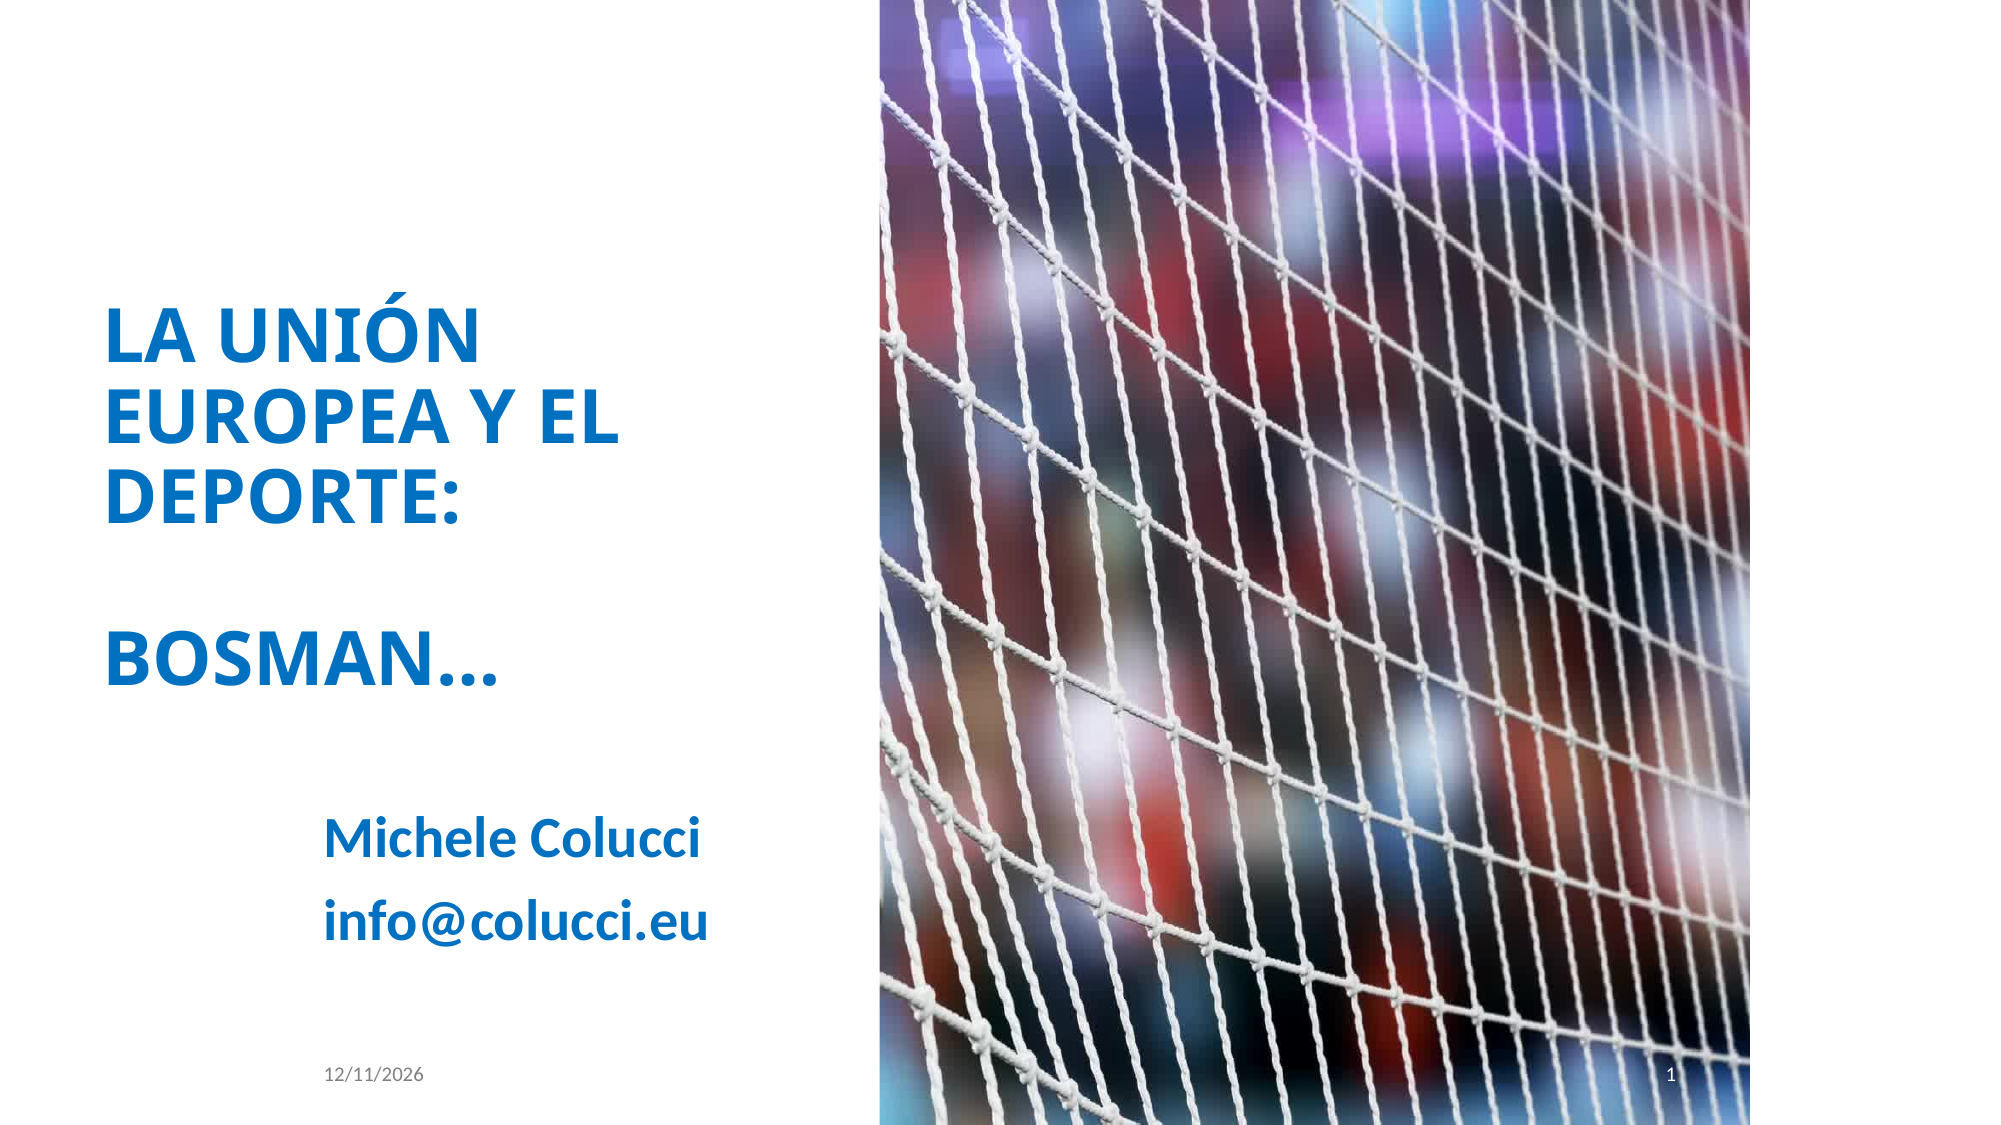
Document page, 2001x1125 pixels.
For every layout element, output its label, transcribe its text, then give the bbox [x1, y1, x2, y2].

subtitle Michele Colucci info@colucci.eu [308, 799, 804, 998]
title LA UNIÓN EUROPEA Y EL DEPORTE: BOSMAN… [87, 184, 804, 710]
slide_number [308, 1042, 459, 1103]
picture [879, 0, 1751, 1125]
